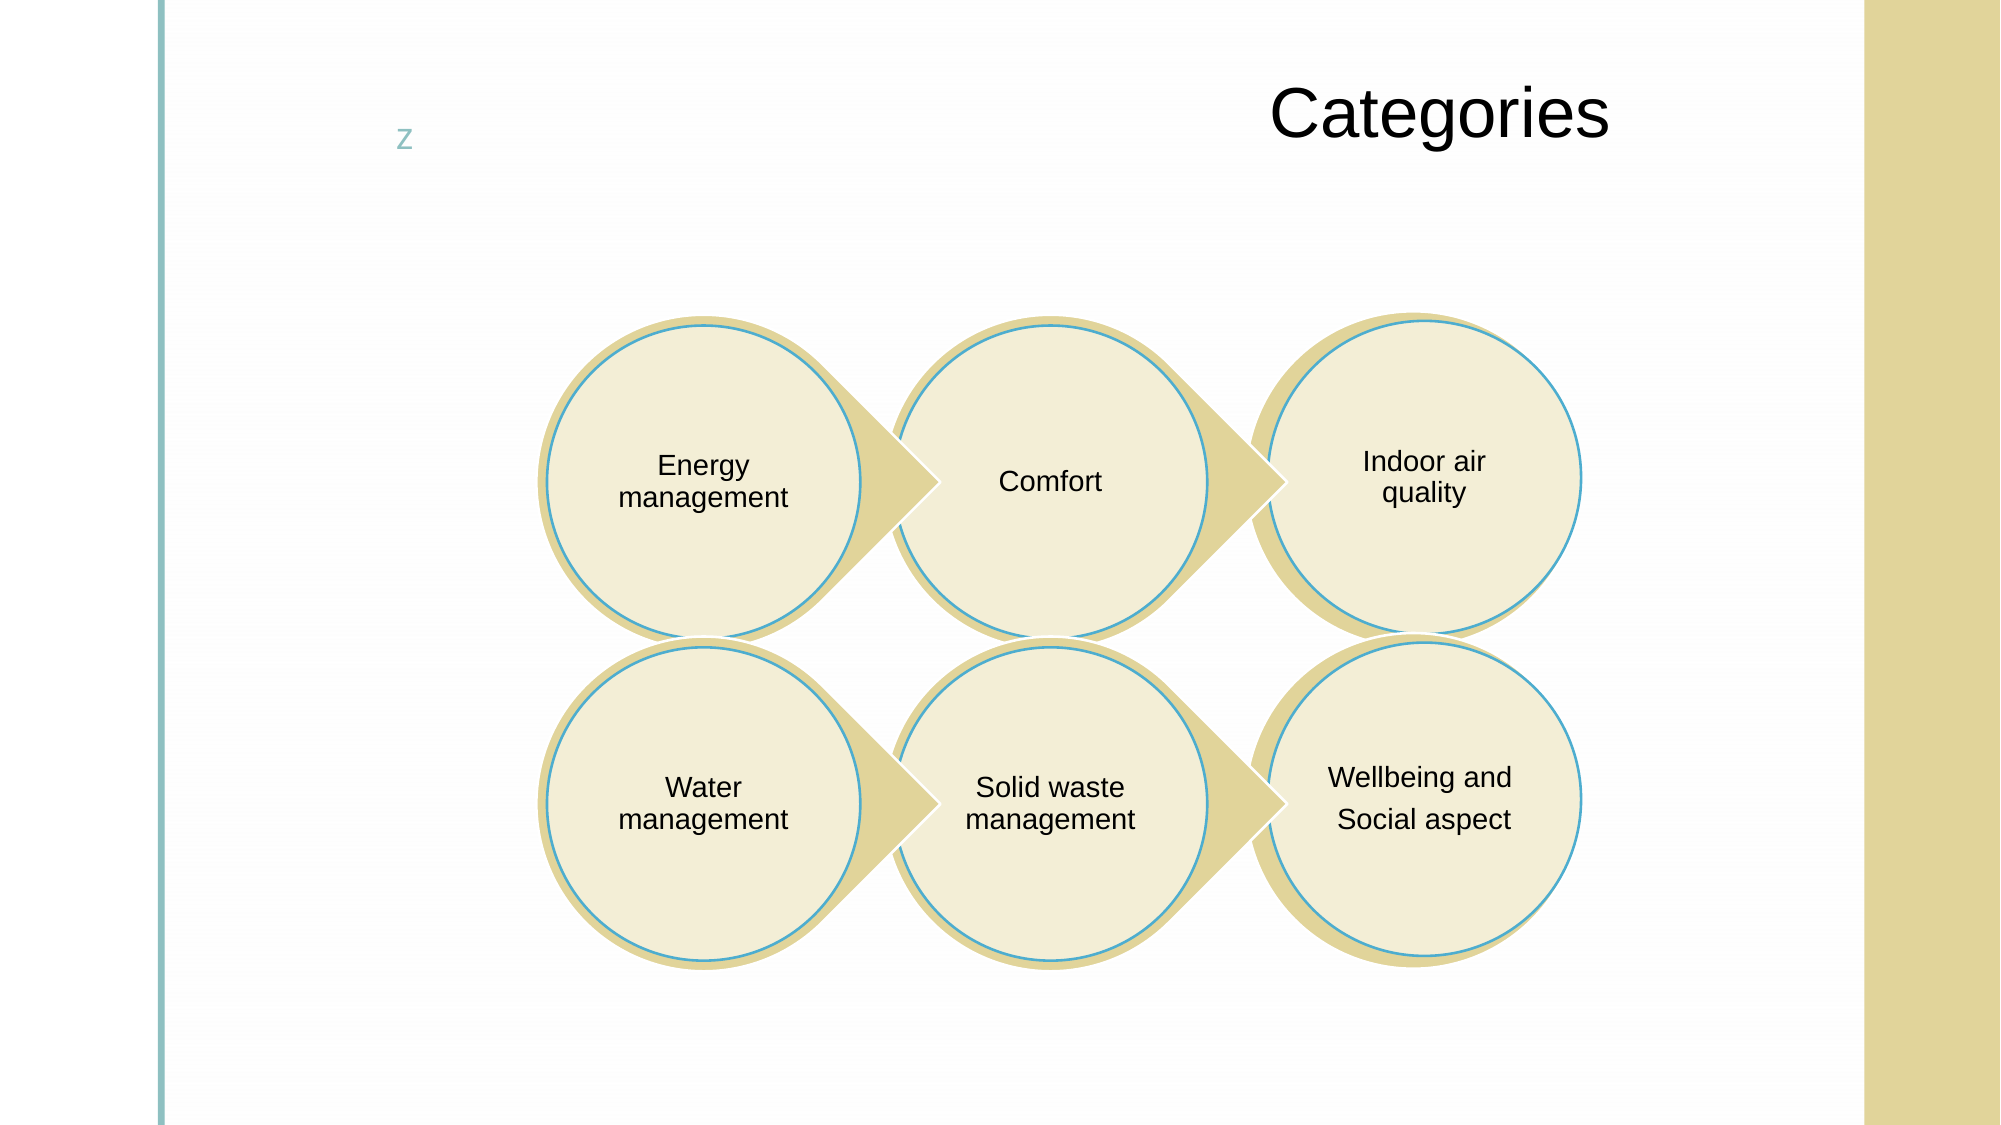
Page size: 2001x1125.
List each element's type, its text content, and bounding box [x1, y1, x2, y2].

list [247, 187, 1785, 509]
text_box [247, 509, 1785, 1099]
title Categories [320, 68, 1627, 187]
text_box [1863, 0, 2000, 1125]
